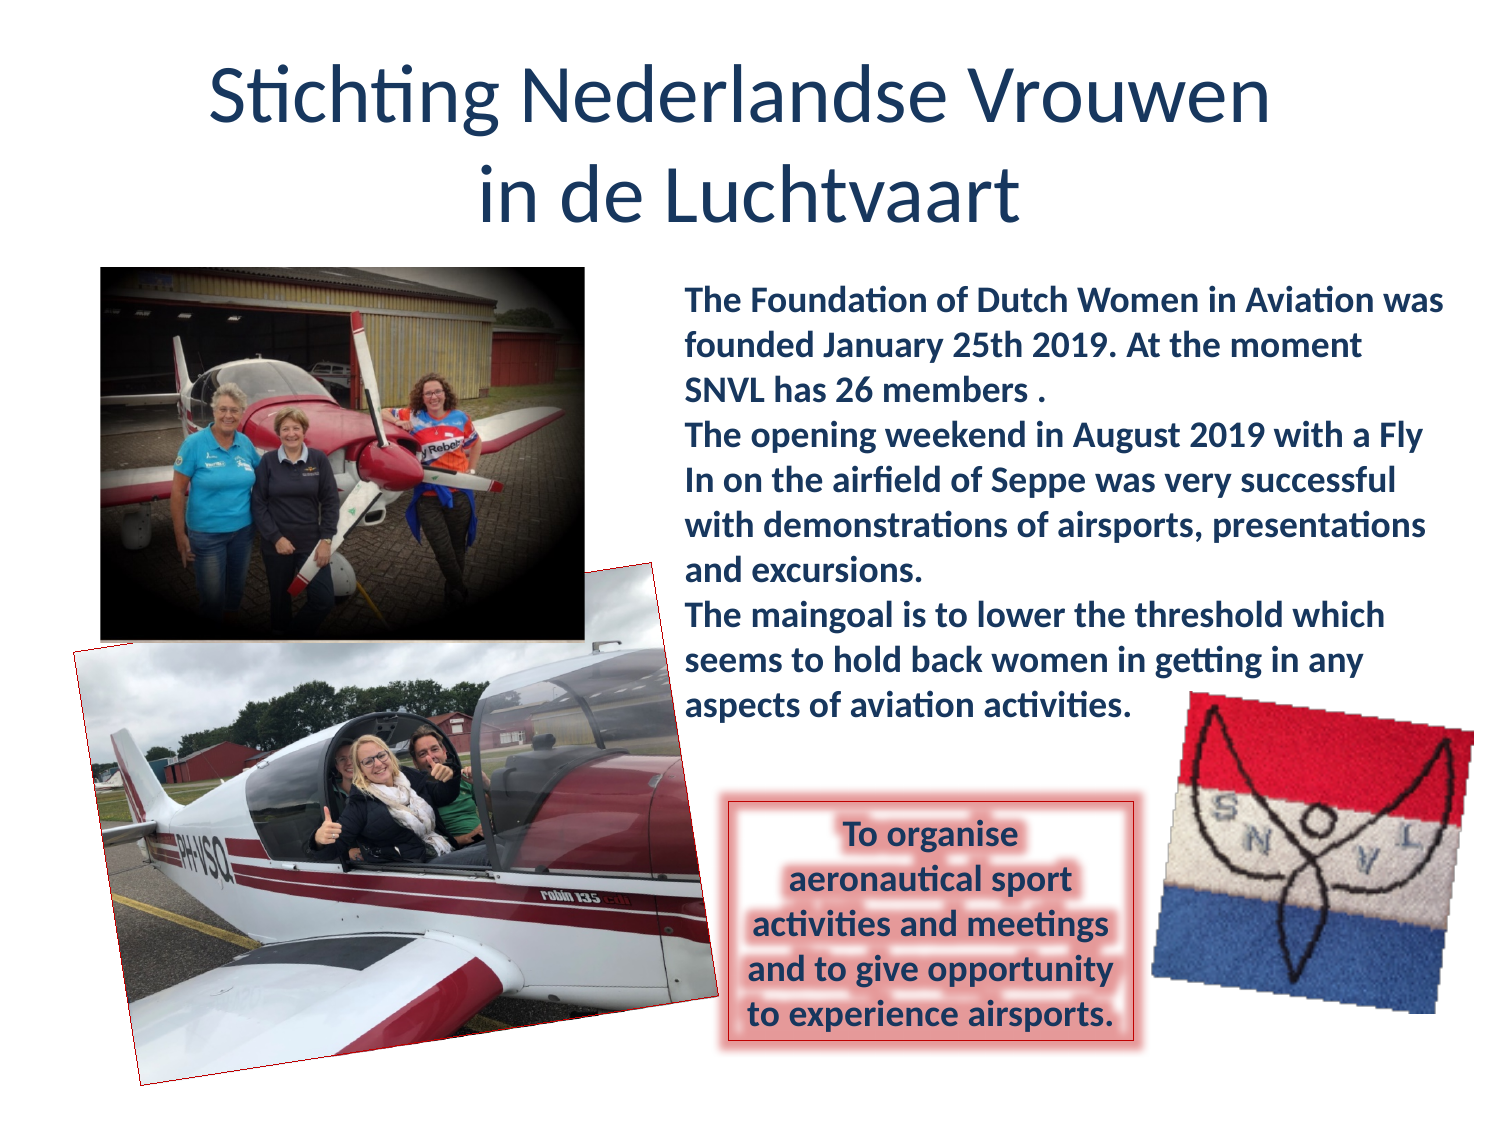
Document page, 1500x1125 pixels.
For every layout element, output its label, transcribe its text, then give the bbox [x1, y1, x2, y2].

picture [1153, 693, 1474, 1014]
text_box To organise aeronautical sport activities and meetings and to give opportunity to experience airsports. [728, 801, 1134, 1041]
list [100, 266, 585, 643]
title Stichting Nederlandse Vrouwen in de Luchtvaart [0, 45, 1500, 233]
picture [75, 563, 717, 1085]
text_box The Foundation of Dutch Women in Aviation was founded January 25th 2019. At the moment SNVL has 26 members . The opening weekend in August 2019 with a Fly In on the airfield of Seppe was very successful with demonstrations of airsports, presentations and excursions. The maingoal is to lower the threshold which seems to hold back women in getting in any aspects of aviation activities. [669, 267, 1474, 732]
